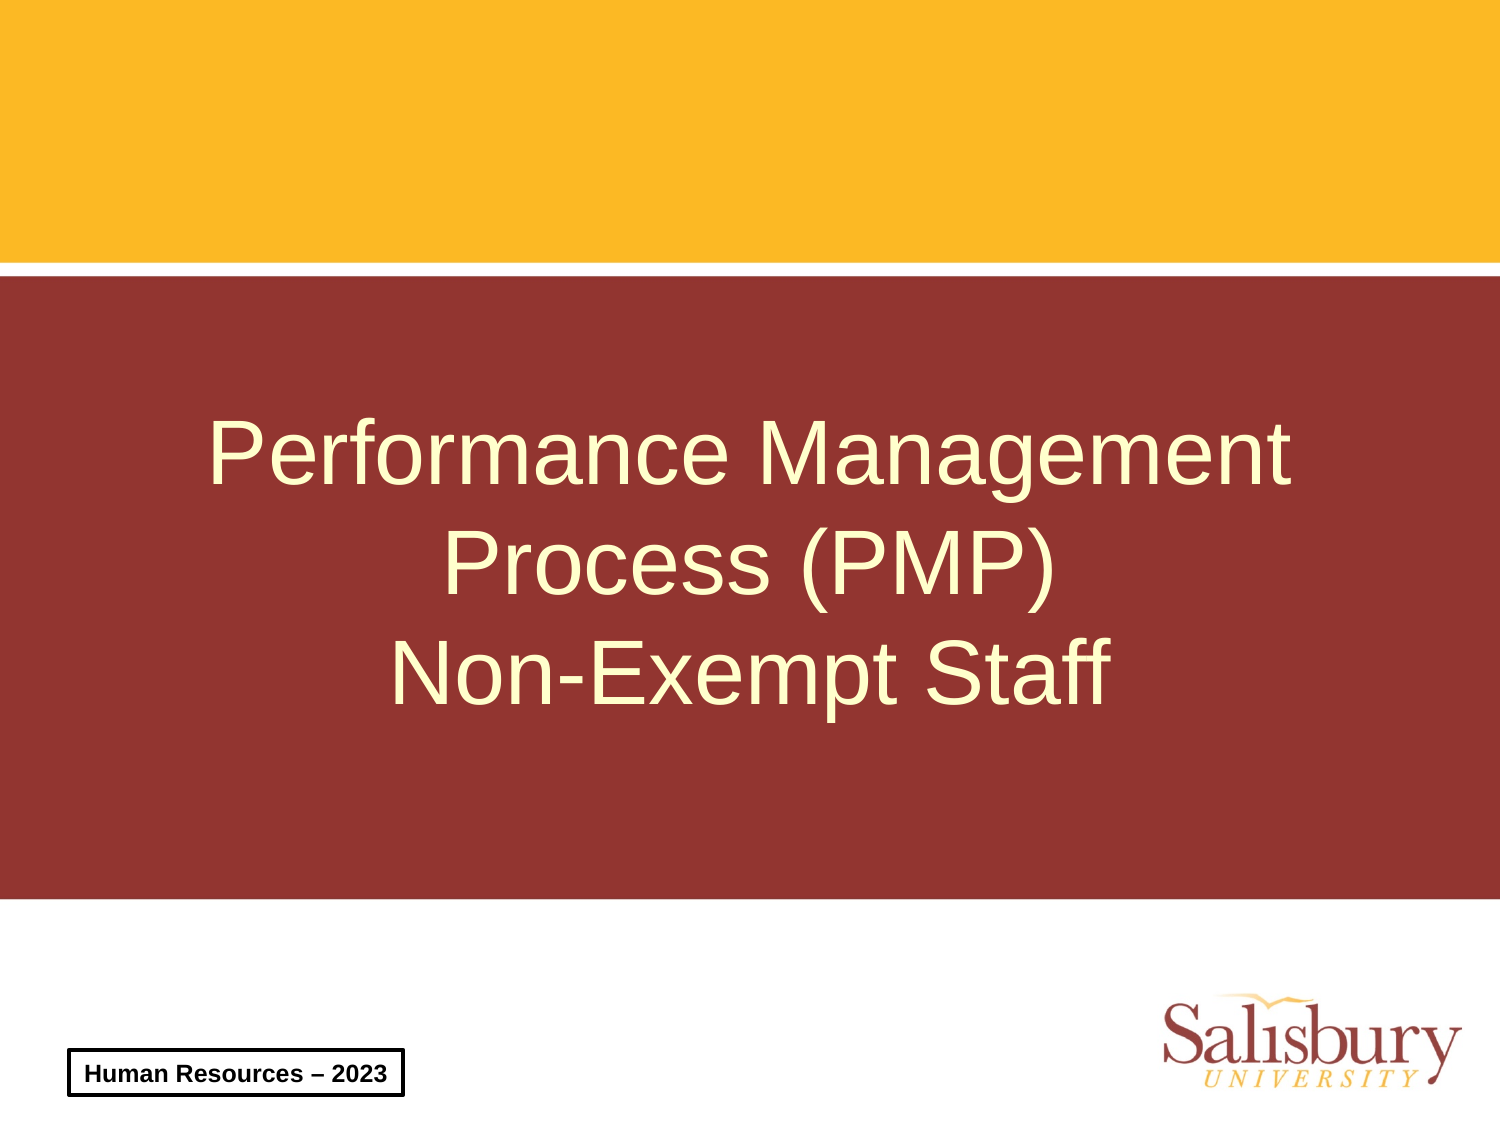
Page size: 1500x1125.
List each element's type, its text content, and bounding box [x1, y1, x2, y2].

title Performance Management Process (PMP) Non-Exempt Staff [112, 437, 1388, 679]
text_box Human Resources – 2023 [67, 1048, 405, 1097]
picture [0, 0, 1500, 1125]
